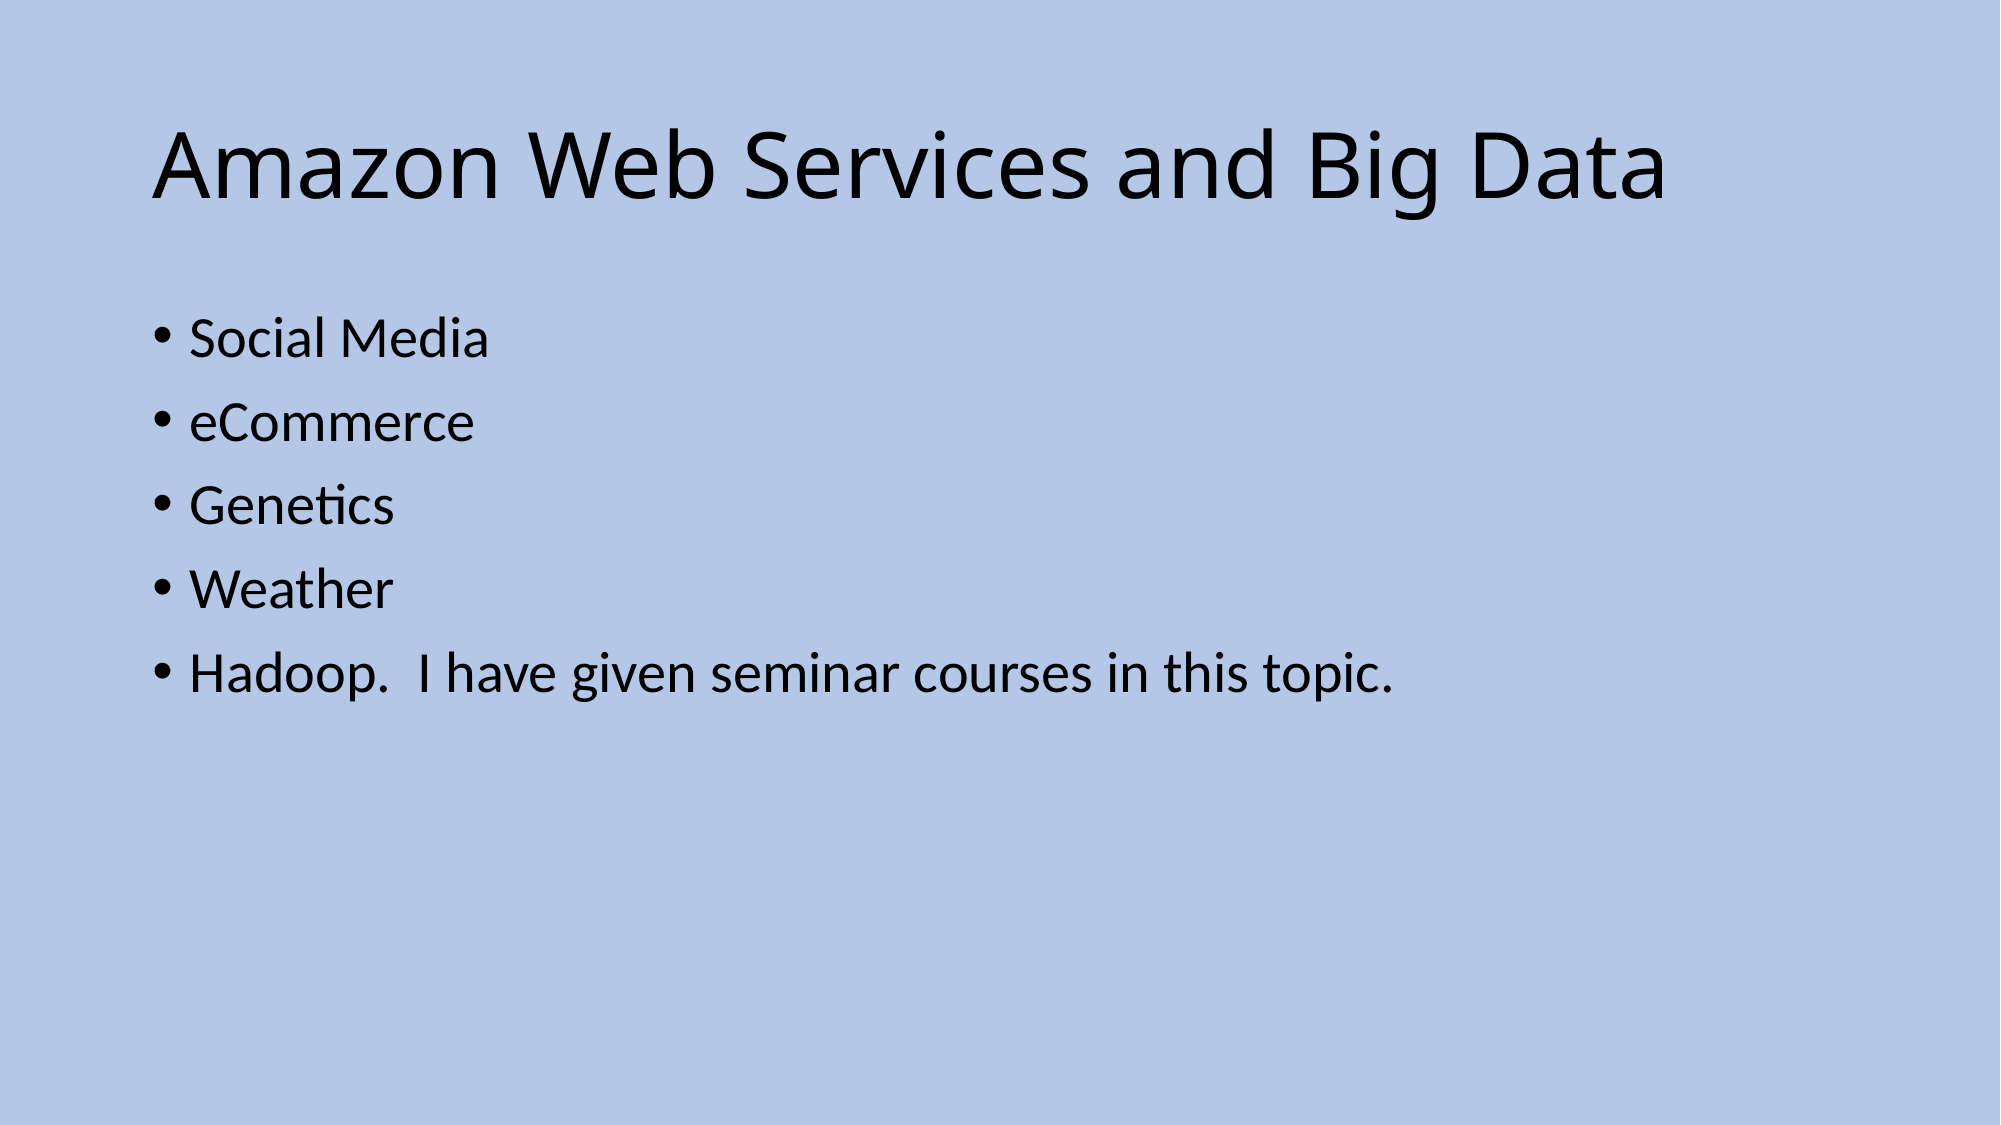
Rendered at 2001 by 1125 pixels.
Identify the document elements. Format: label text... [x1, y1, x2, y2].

title Amazon Web Services and Big Data [137, 59, 1863, 278]
list Social Media eCommerce Genetics Weather Hadoop. I have given seminar courses in this topic. [137, 299, 1863, 1014]
